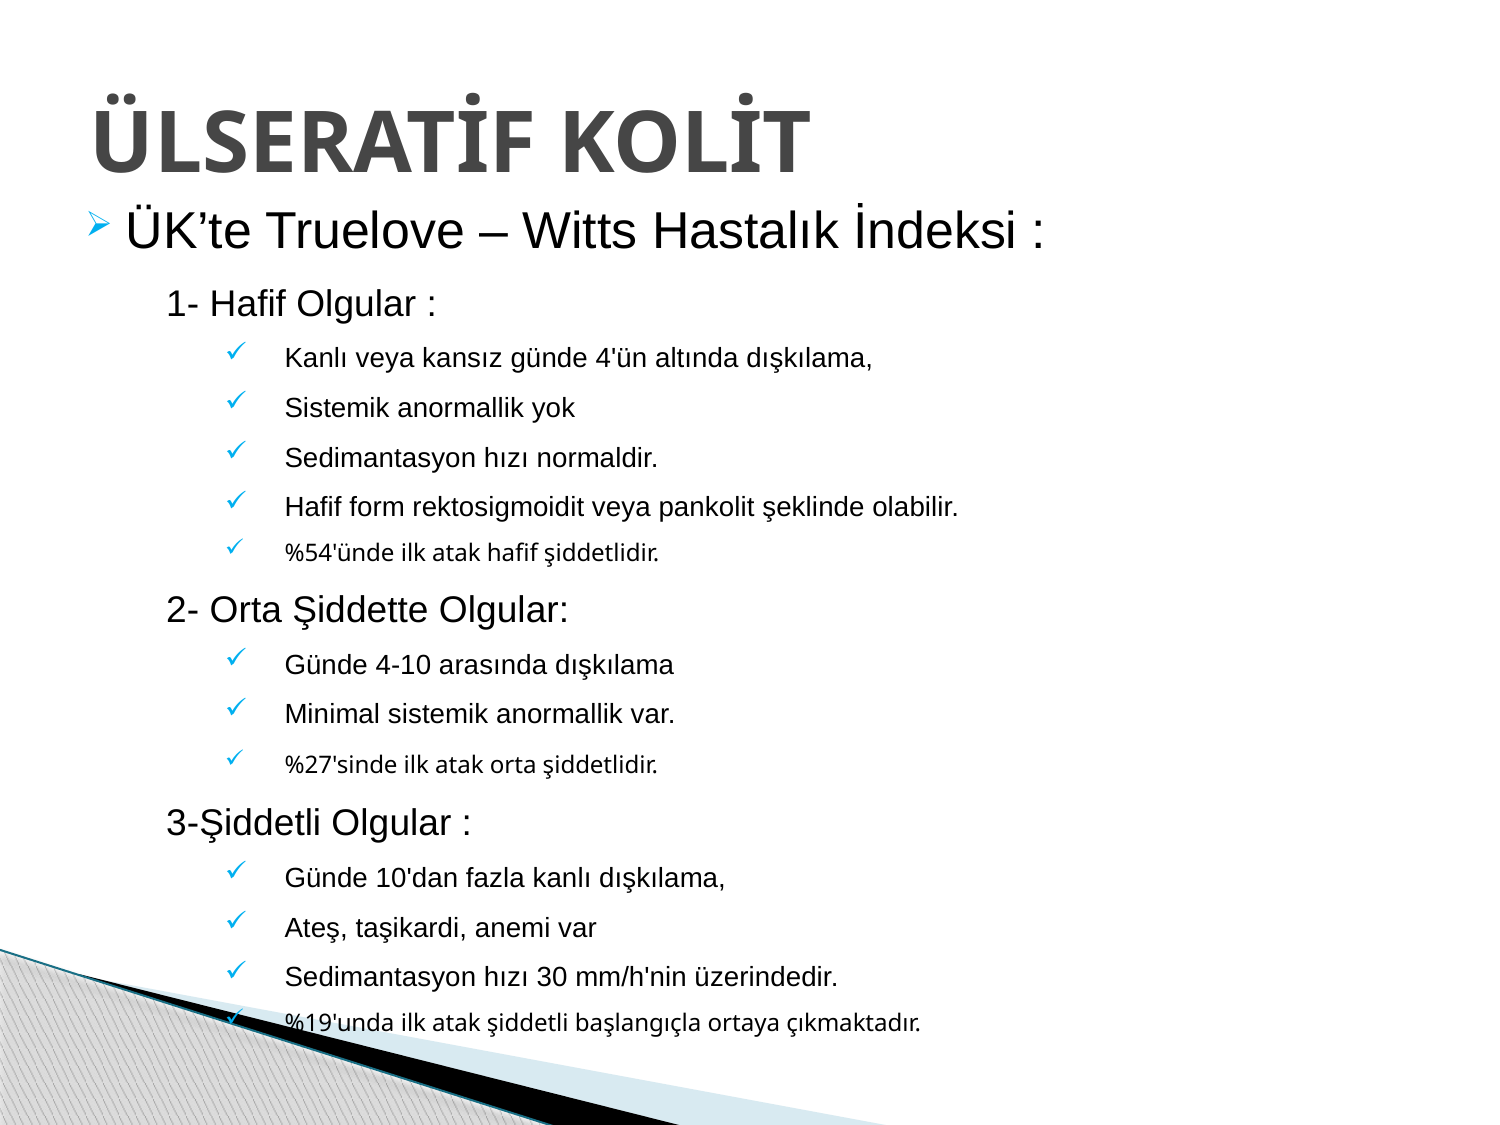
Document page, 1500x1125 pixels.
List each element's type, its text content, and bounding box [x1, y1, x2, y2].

title ÜLSERATİF KOLİT [75, 45, 1425, 233]
list ÜK’te Truelove – Witts Hastalık İndeksi : 1- Hafif Olgular : Kanlı veya kansız günde 4'ün altında dışkılama, Sistemik anormallik yok Sedimantasyon hızı normaldir. Hafif form rektosigmoidit veya pankolit şeklinde olabilir. %54'ünde ilk atak hafif şiddetlidir. 2- Orta Şiddette Olgular: Günde 4-10 arasında dışkılama Minimal sistemik anormallik var. %27'sinde ilk atak orta şiddetlidir. 3-Şiddetli Olgular : Günde 10'dan fazla kanlı dışkılama, Ateş, taşikardi, anemi var Sedimantasyon hızı 30 mm/h'nin üzerindedir. %19'unda ilk atak şiddetli başlangıçla ortaya çıkmaktadır. [52, 196, 1448, 1053]
